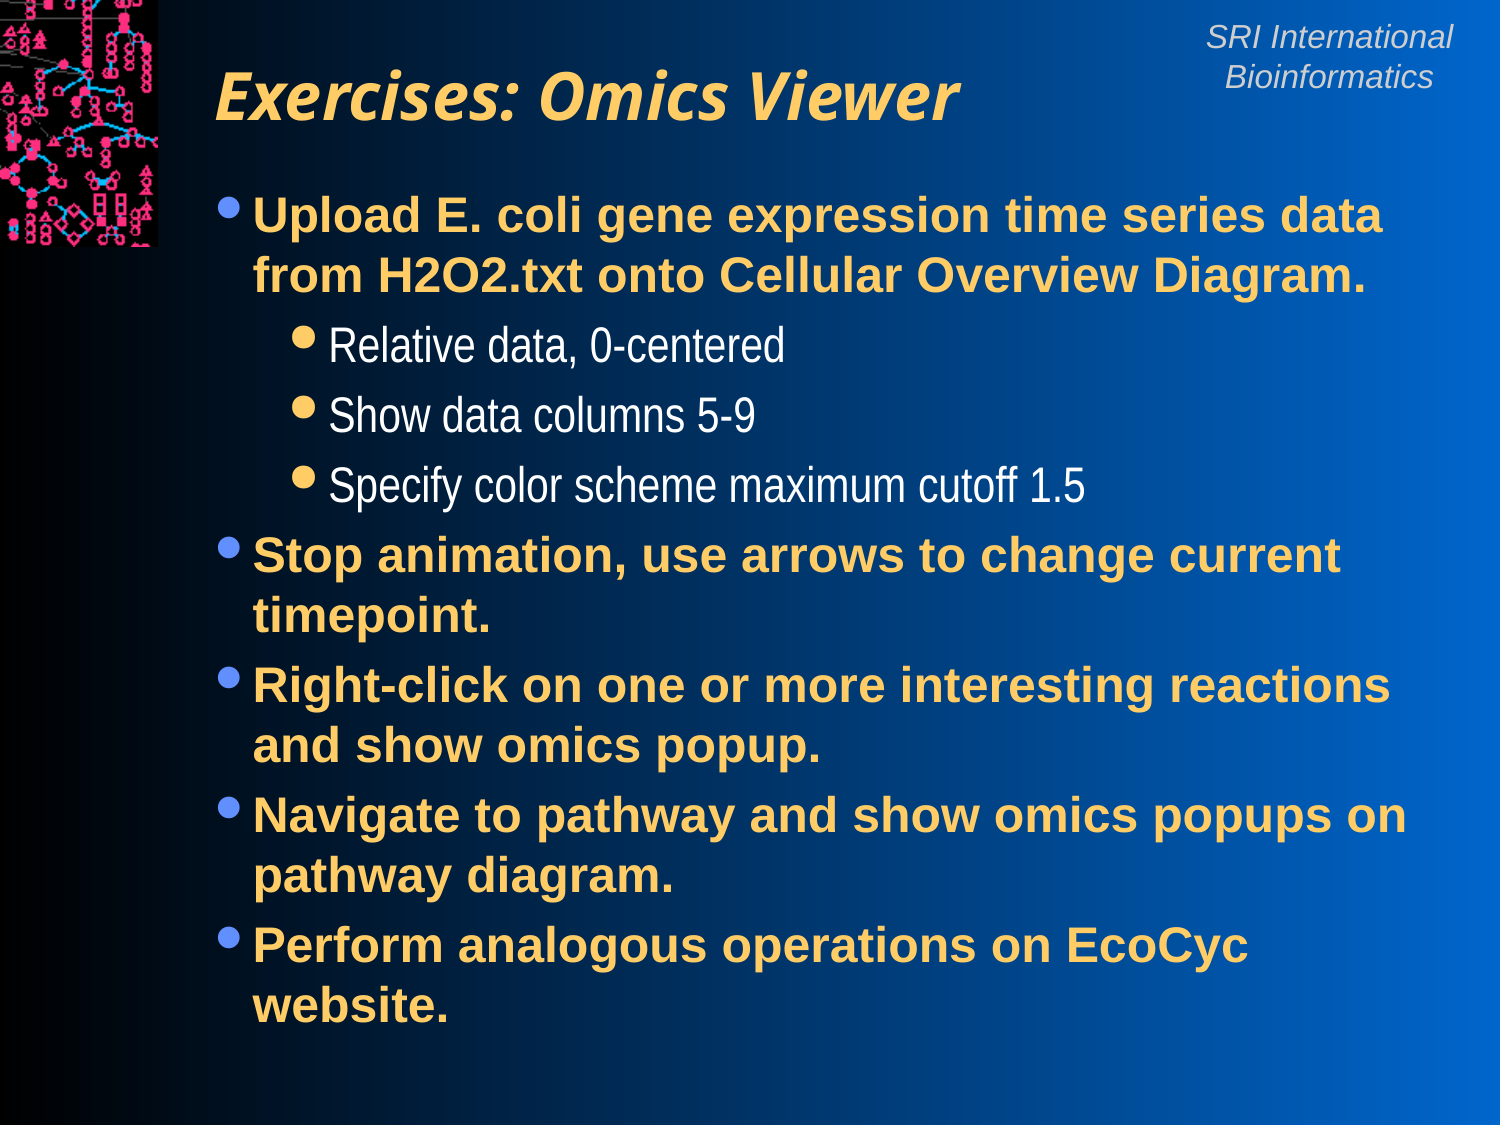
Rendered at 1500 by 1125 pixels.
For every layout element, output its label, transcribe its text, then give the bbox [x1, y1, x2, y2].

picture [0, 0, 158, 247]
title Exercises: Omics Viewer [199, 0, 1463, 174]
list Upload E. coli gene expression time series data from H2O2.txt onto Cellular Overview Diagram. Relative data, 0-centered Show data columns 5-9 Specify color scheme maximum cutoff 1.5 Stop animation, use arrows to change current timepoint. Right-click on one or more interesting reactions and show omics popup. Navigate to pathway and show omics popups on pathway diagram. Perform analogous operations on EcoCyc website. [199, 174, 1463, 1038]
